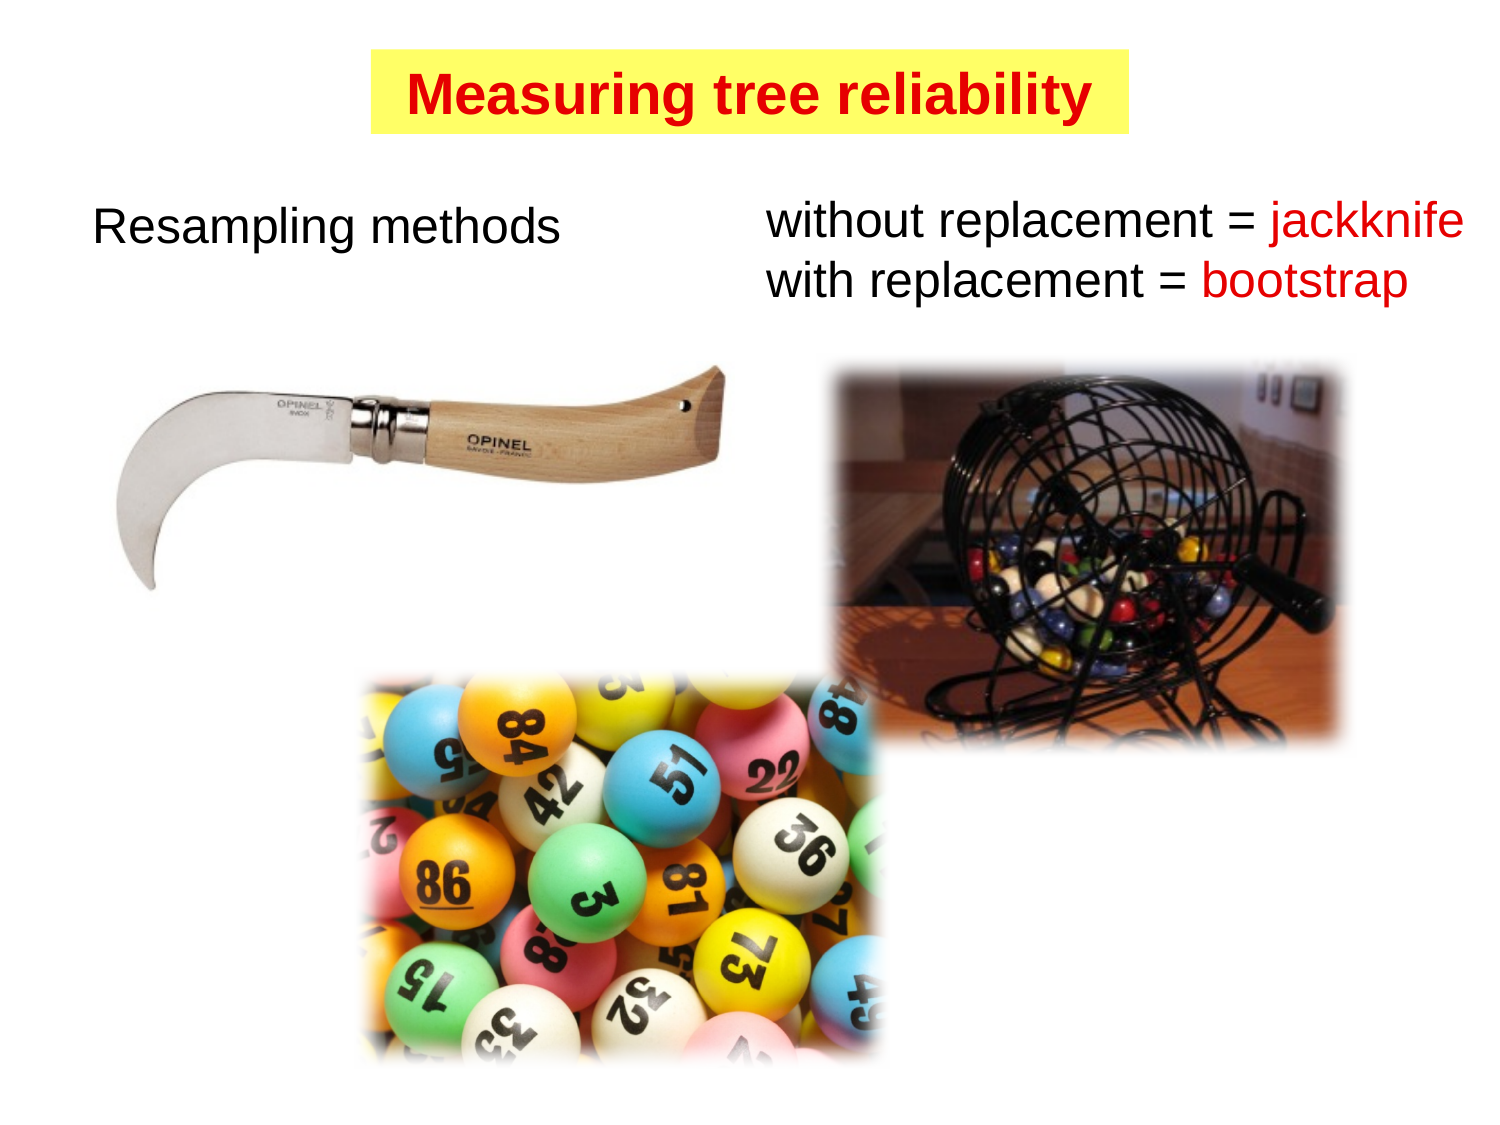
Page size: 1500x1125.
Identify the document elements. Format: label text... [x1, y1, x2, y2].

text_box Measuring tree reliability [370, 49, 1129, 134]
text_box Resampling methods [78, 186, 578, 262]
picture [353, 353, 1357, 1070]
text_box without replacement = jackknife with replacement = bootstrap [751, 179, 1480, 315]
picture [109, 361, 735, 618]
